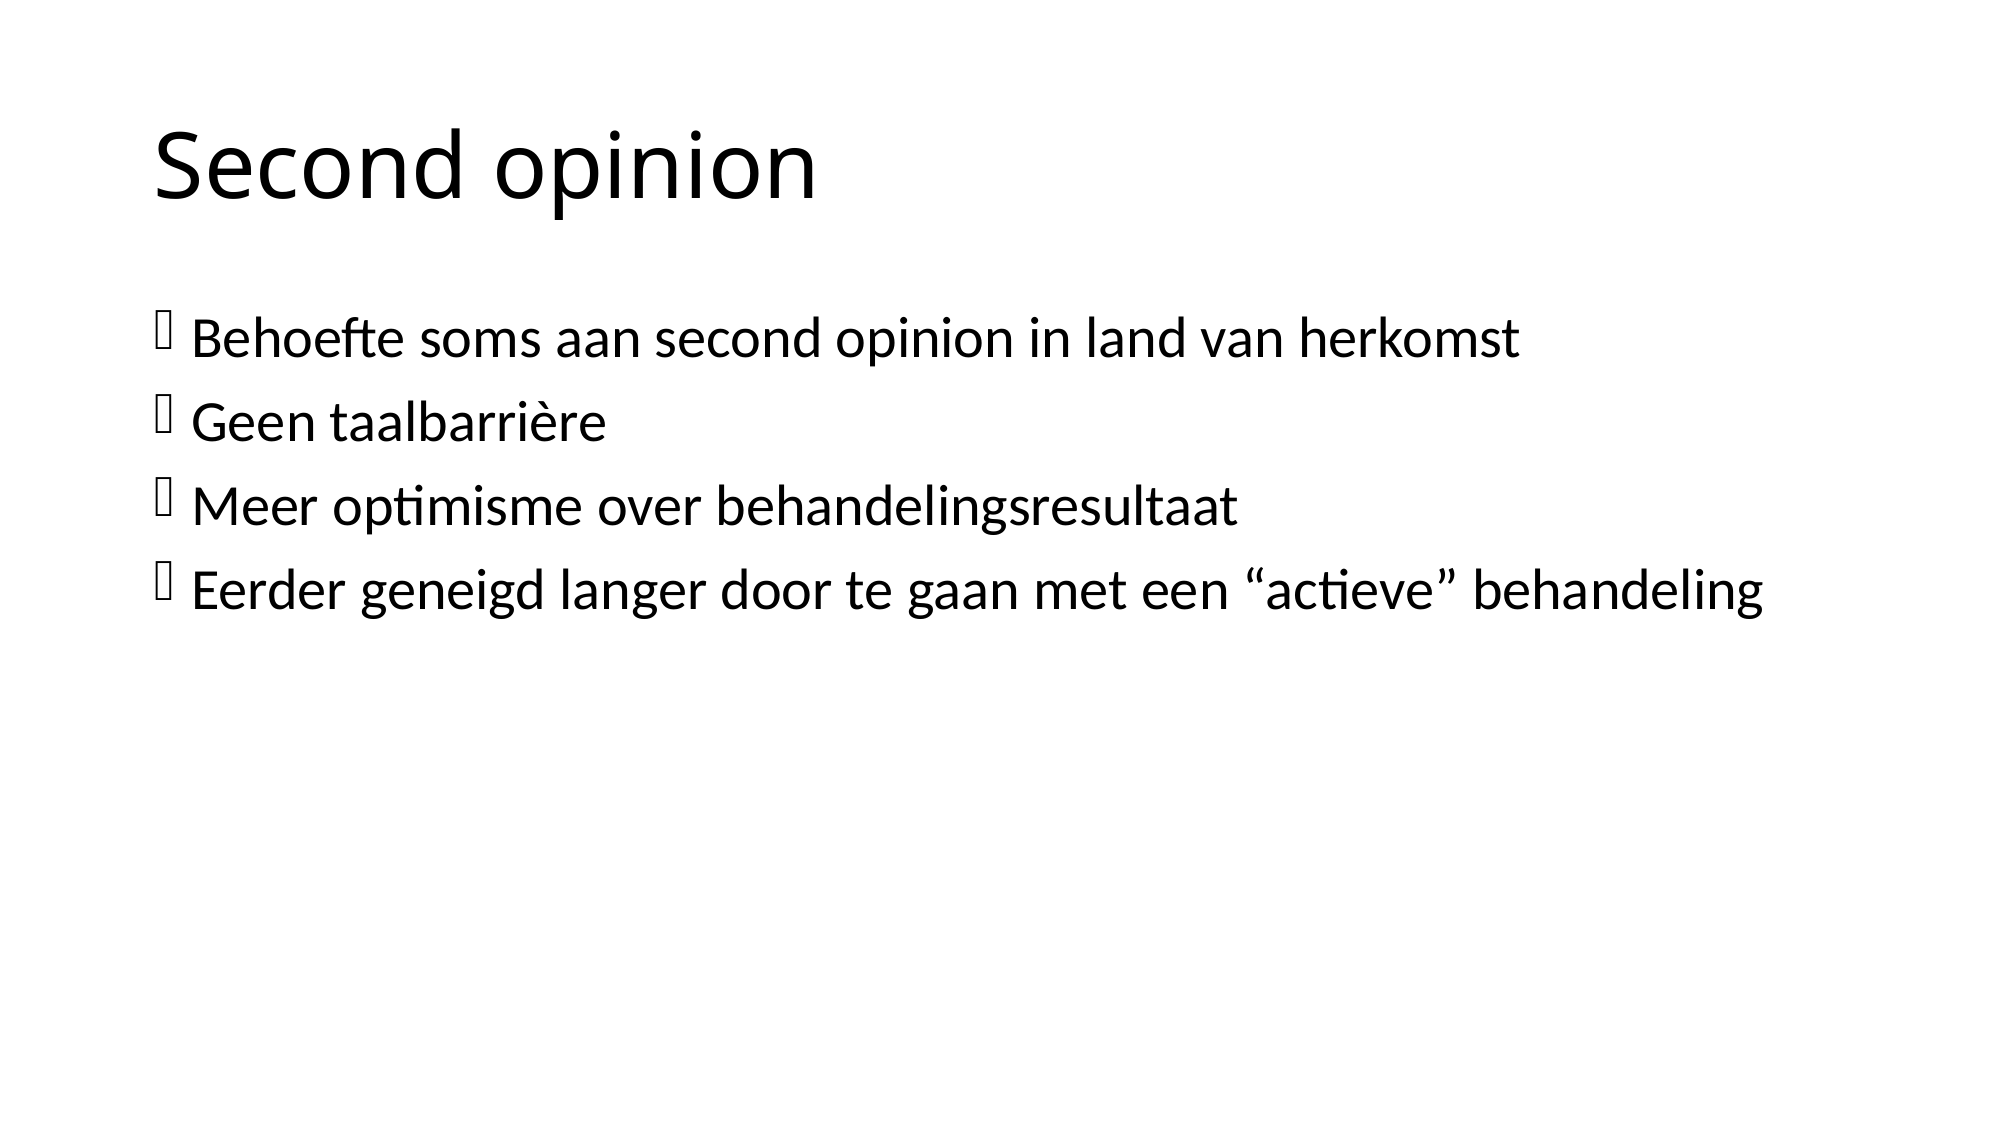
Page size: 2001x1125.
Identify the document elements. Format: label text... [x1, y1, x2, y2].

title Second opinion [138, 60, 1864, 278]
list Behoefte soms aan second opinion in land van herkomst Geen taalbarrière Meer optimisme over behandelingsresultaat Eerder geneigd langer door te gaan met een “actieve” behandeling [138, 299, 1864, 1014]
